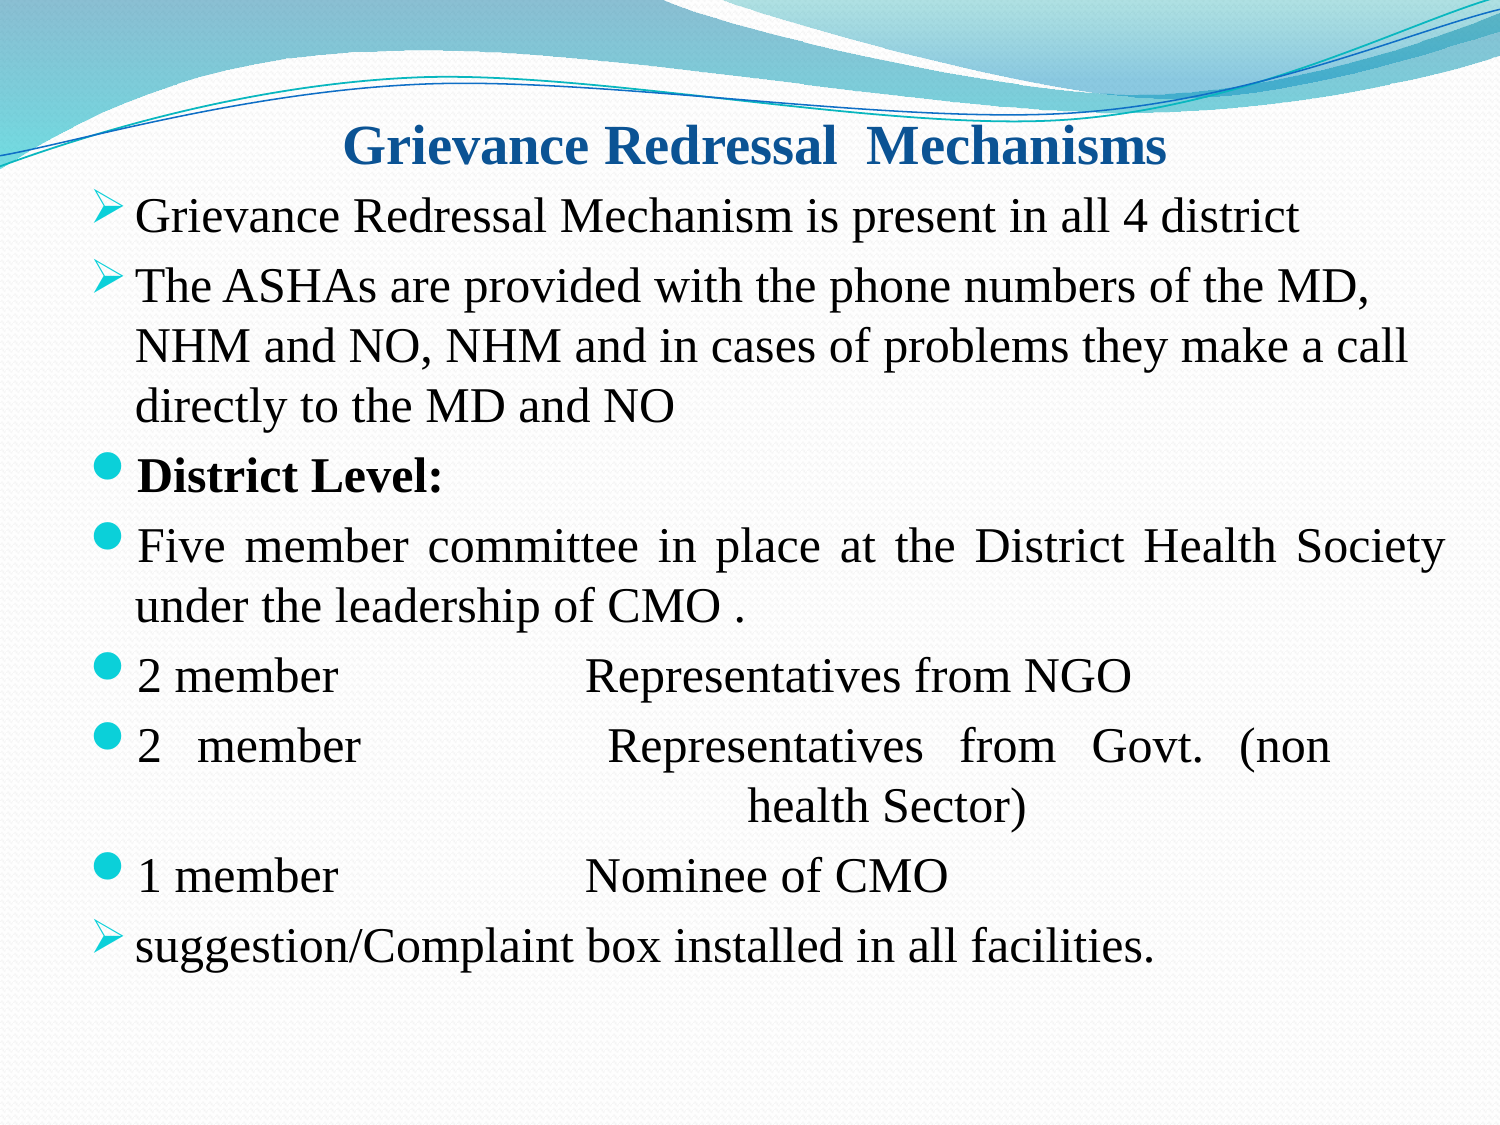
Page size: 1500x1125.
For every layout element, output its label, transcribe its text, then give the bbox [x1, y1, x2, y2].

list Grievance Redressal Mechanism is present in all 4 district The ASHAs are provided with the phone numbers of the MD, NHM and NO, NHM and in cases of problems they make a call directly to the MD and NO District Level: Five member committee in place at the District Health Society under the leadership of CMO . 2 member Representatives from NGO 2 member Representatives from Govt. (non health Sector) 1 member Nominee of CMO suggestion/Complaint box installed in all facilities. [75, 174, 1463, 1075]
title Grievance Redressal Mechanisms [75, 45, 1450, 174]
